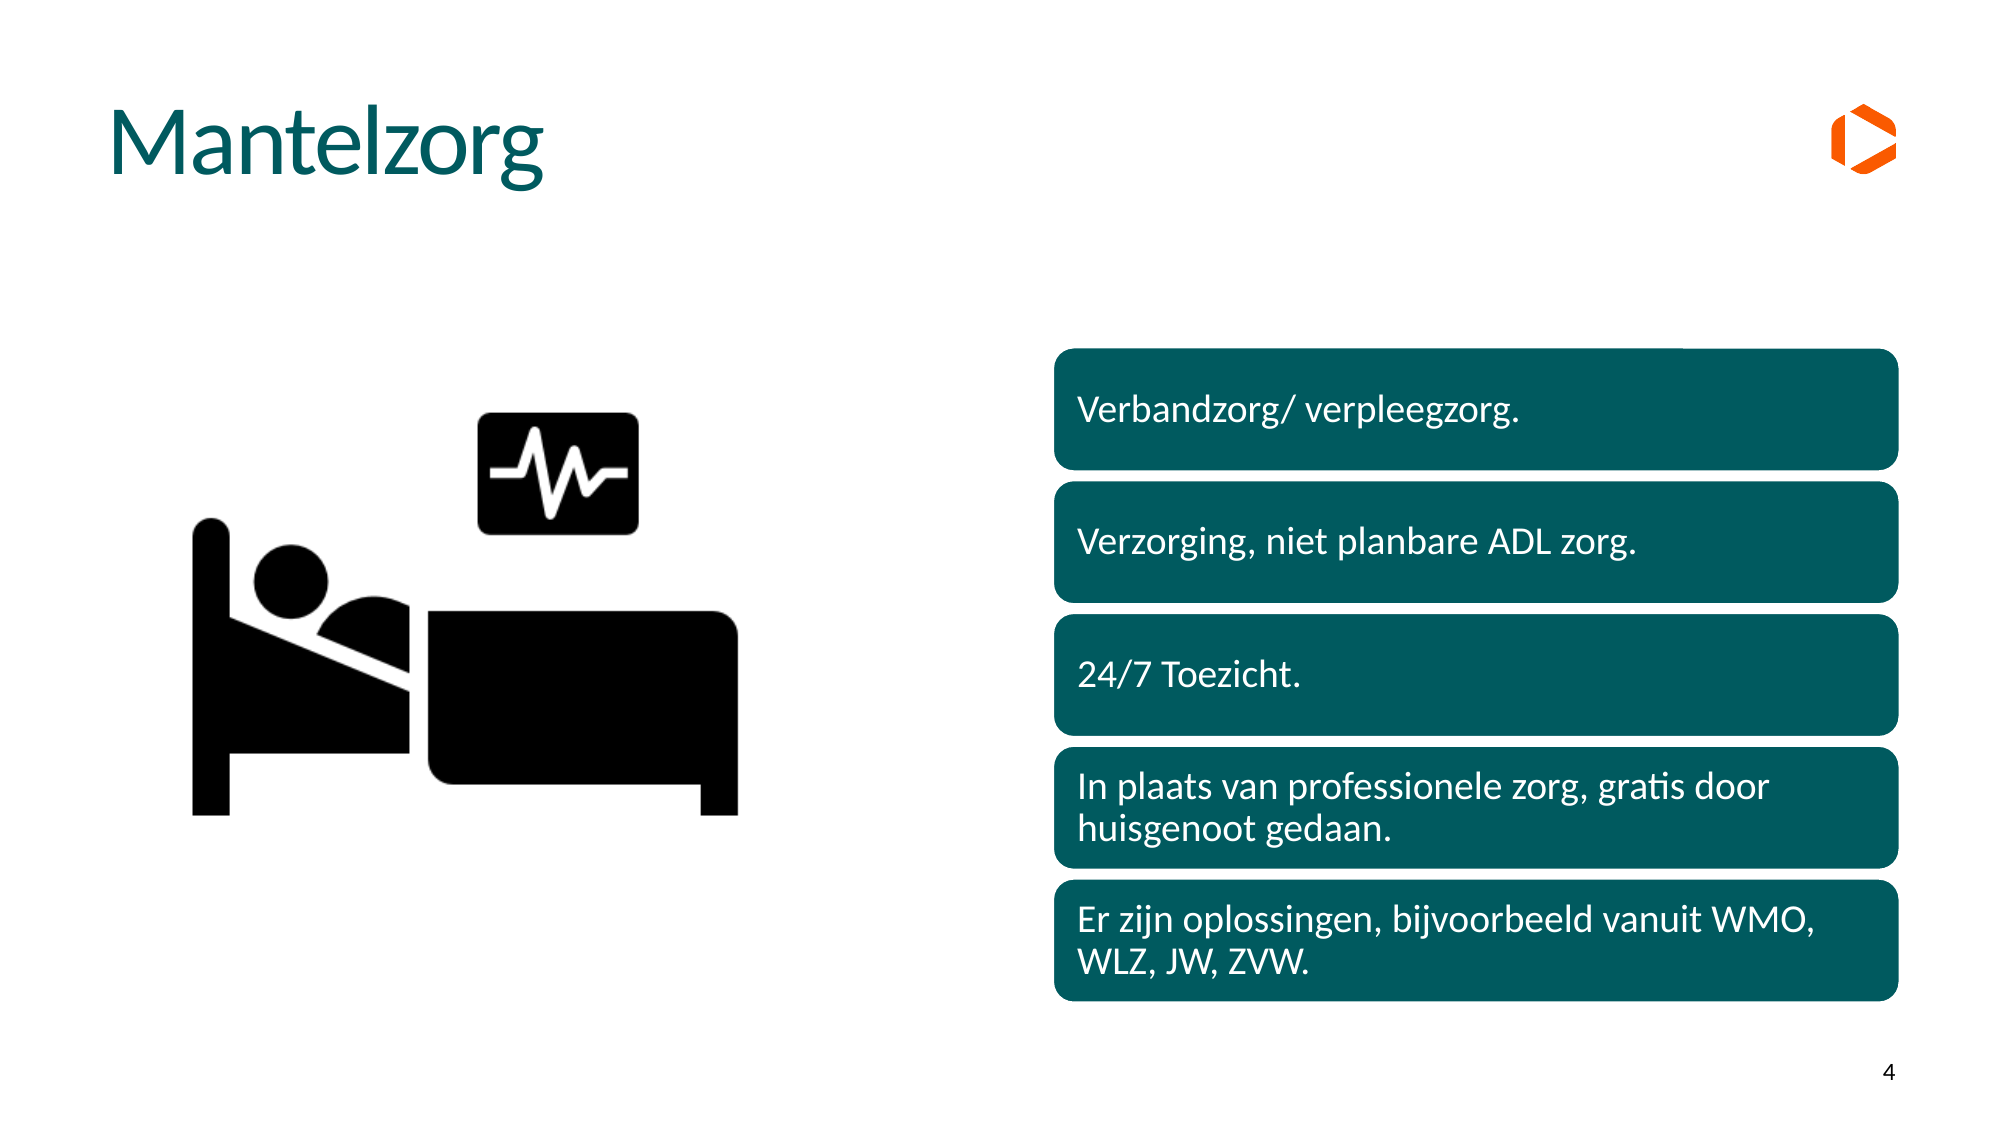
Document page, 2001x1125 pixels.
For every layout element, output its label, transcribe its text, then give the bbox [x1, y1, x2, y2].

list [1053, 332, 1900, 1018]
title Mantelzorg [106, 88, 1753, 198]
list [168, 320, 763, 915]
picture [1828, 0, 2000, 179]
slide_number 4 [1814, 1055, 1896, 1086]
